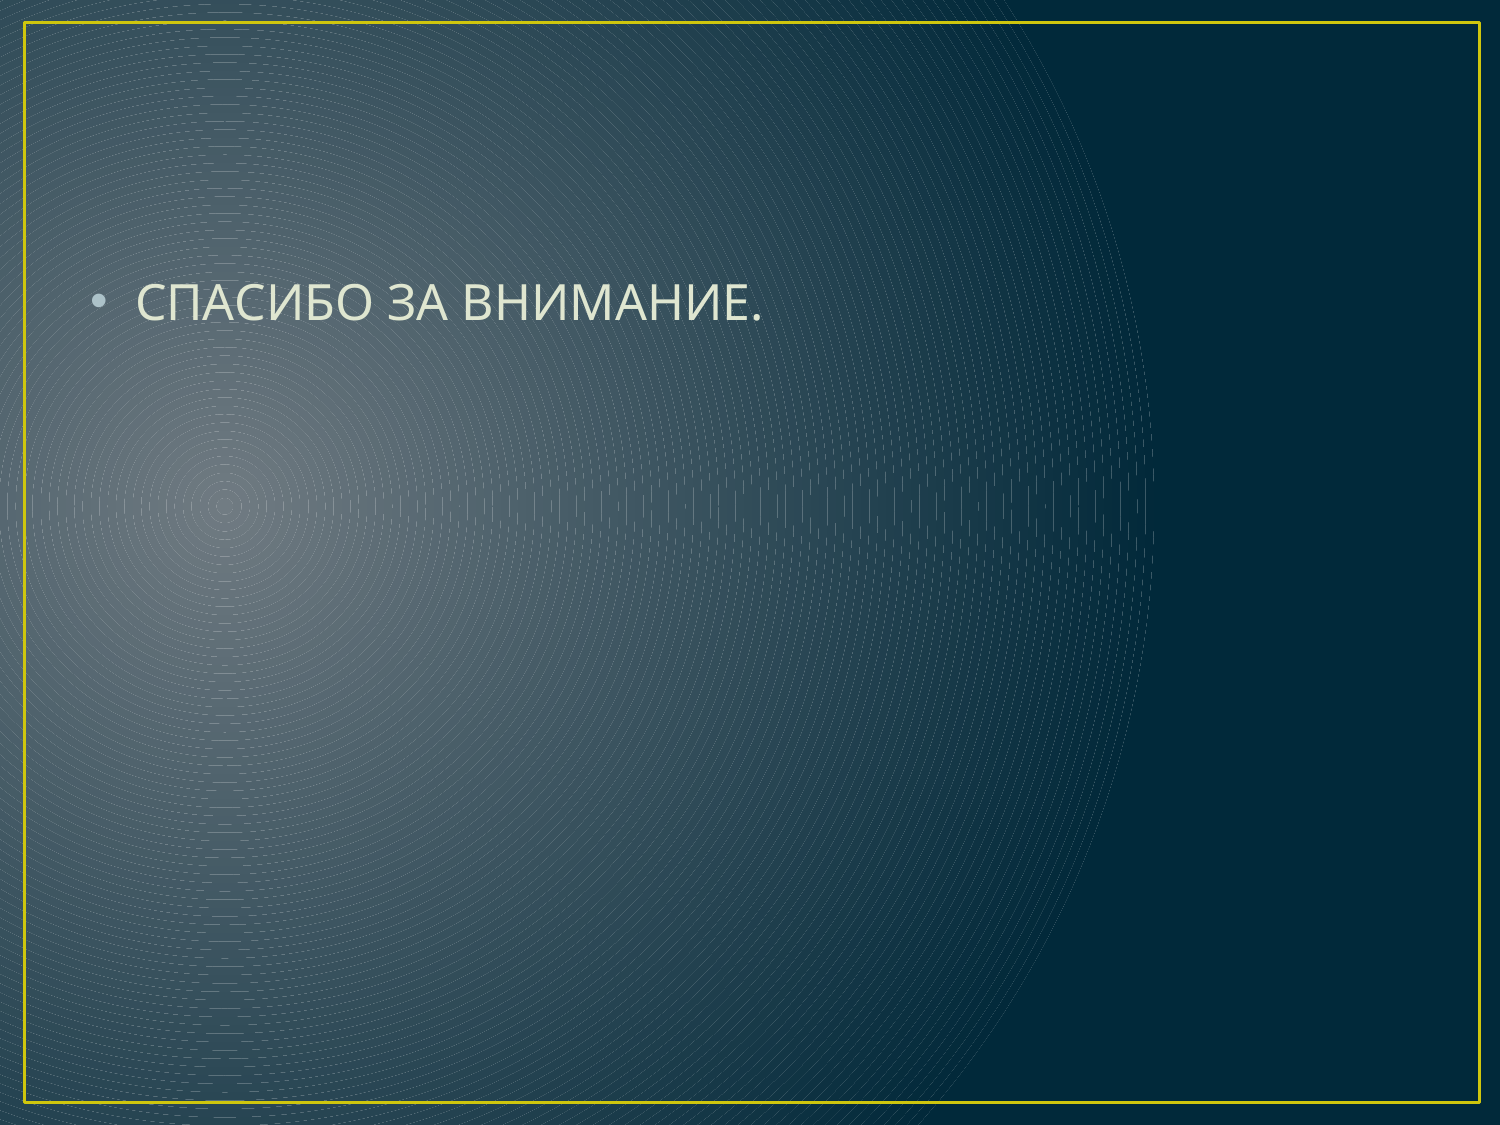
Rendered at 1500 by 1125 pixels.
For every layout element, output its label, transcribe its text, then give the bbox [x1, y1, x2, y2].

list СПАСИБО ЗА ВНИМАНИЕ. [75, 262, 1425, 1005]
